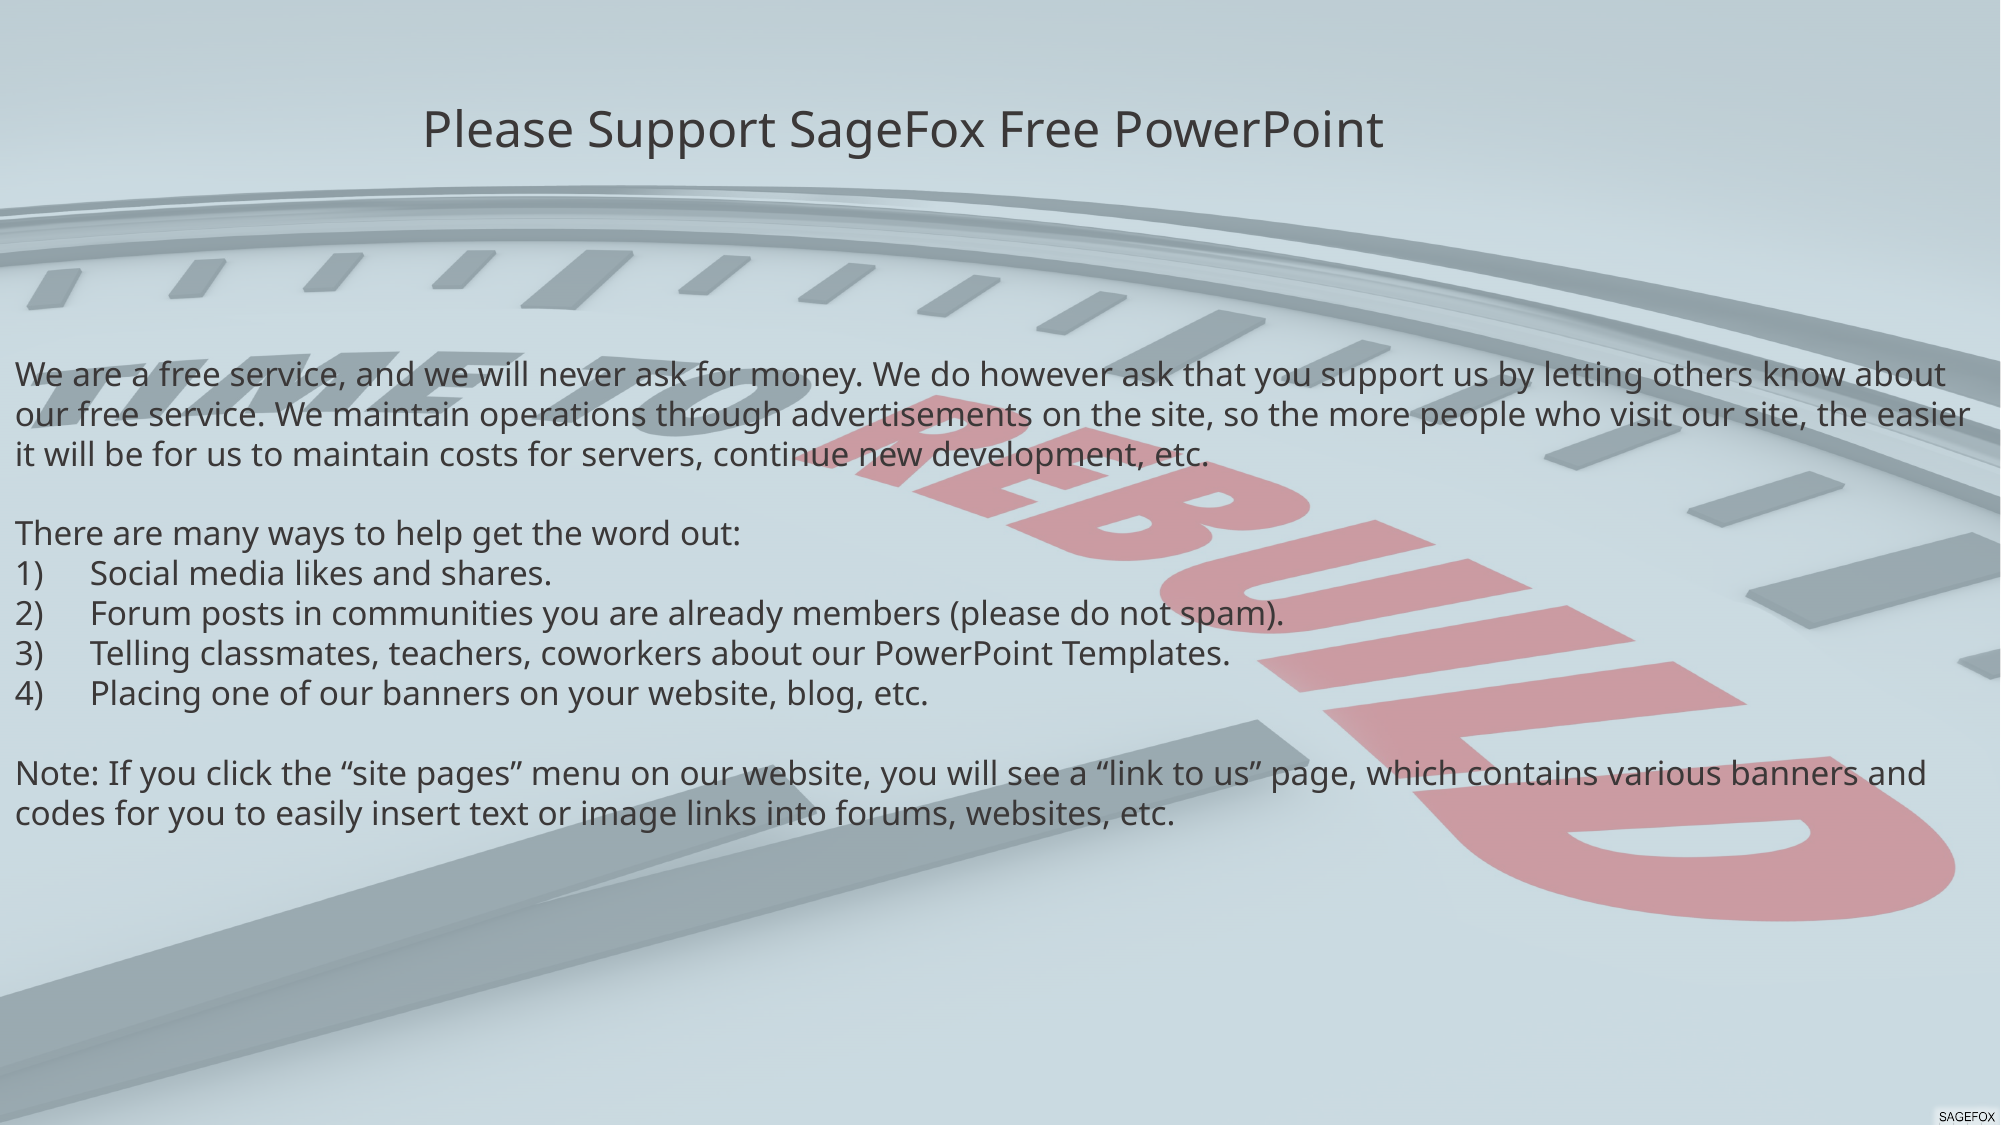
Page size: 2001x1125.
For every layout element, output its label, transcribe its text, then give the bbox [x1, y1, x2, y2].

text_box We are a free service, and we will never ask for money. We do however ask that you support us by letting others know about our free service. We maintain operations through advertisements on the site, so the more people who visit our site, the easier it will be for us to maintain costs for servers, continue new development, etc. There are many ways to help get the word out: Social media likes and shares. Forum posts in communities you are already members (please do not spam). Telling classmates, teachers, coworkers about our PowerPoint Templates. Placing one of our banners on your website, blog, etc. Note: If you click the “site pages” menu on our website, you will see a “link to us” page, which contains various banners and codes for you to easily insert text or image links into forums, websites, etc. [0, 0, 2000, 1125]
title Please Support SageFox Free PowerPoint [363, 72, 1444, 190]
picture [1936, 1111, 1997, 1125]
